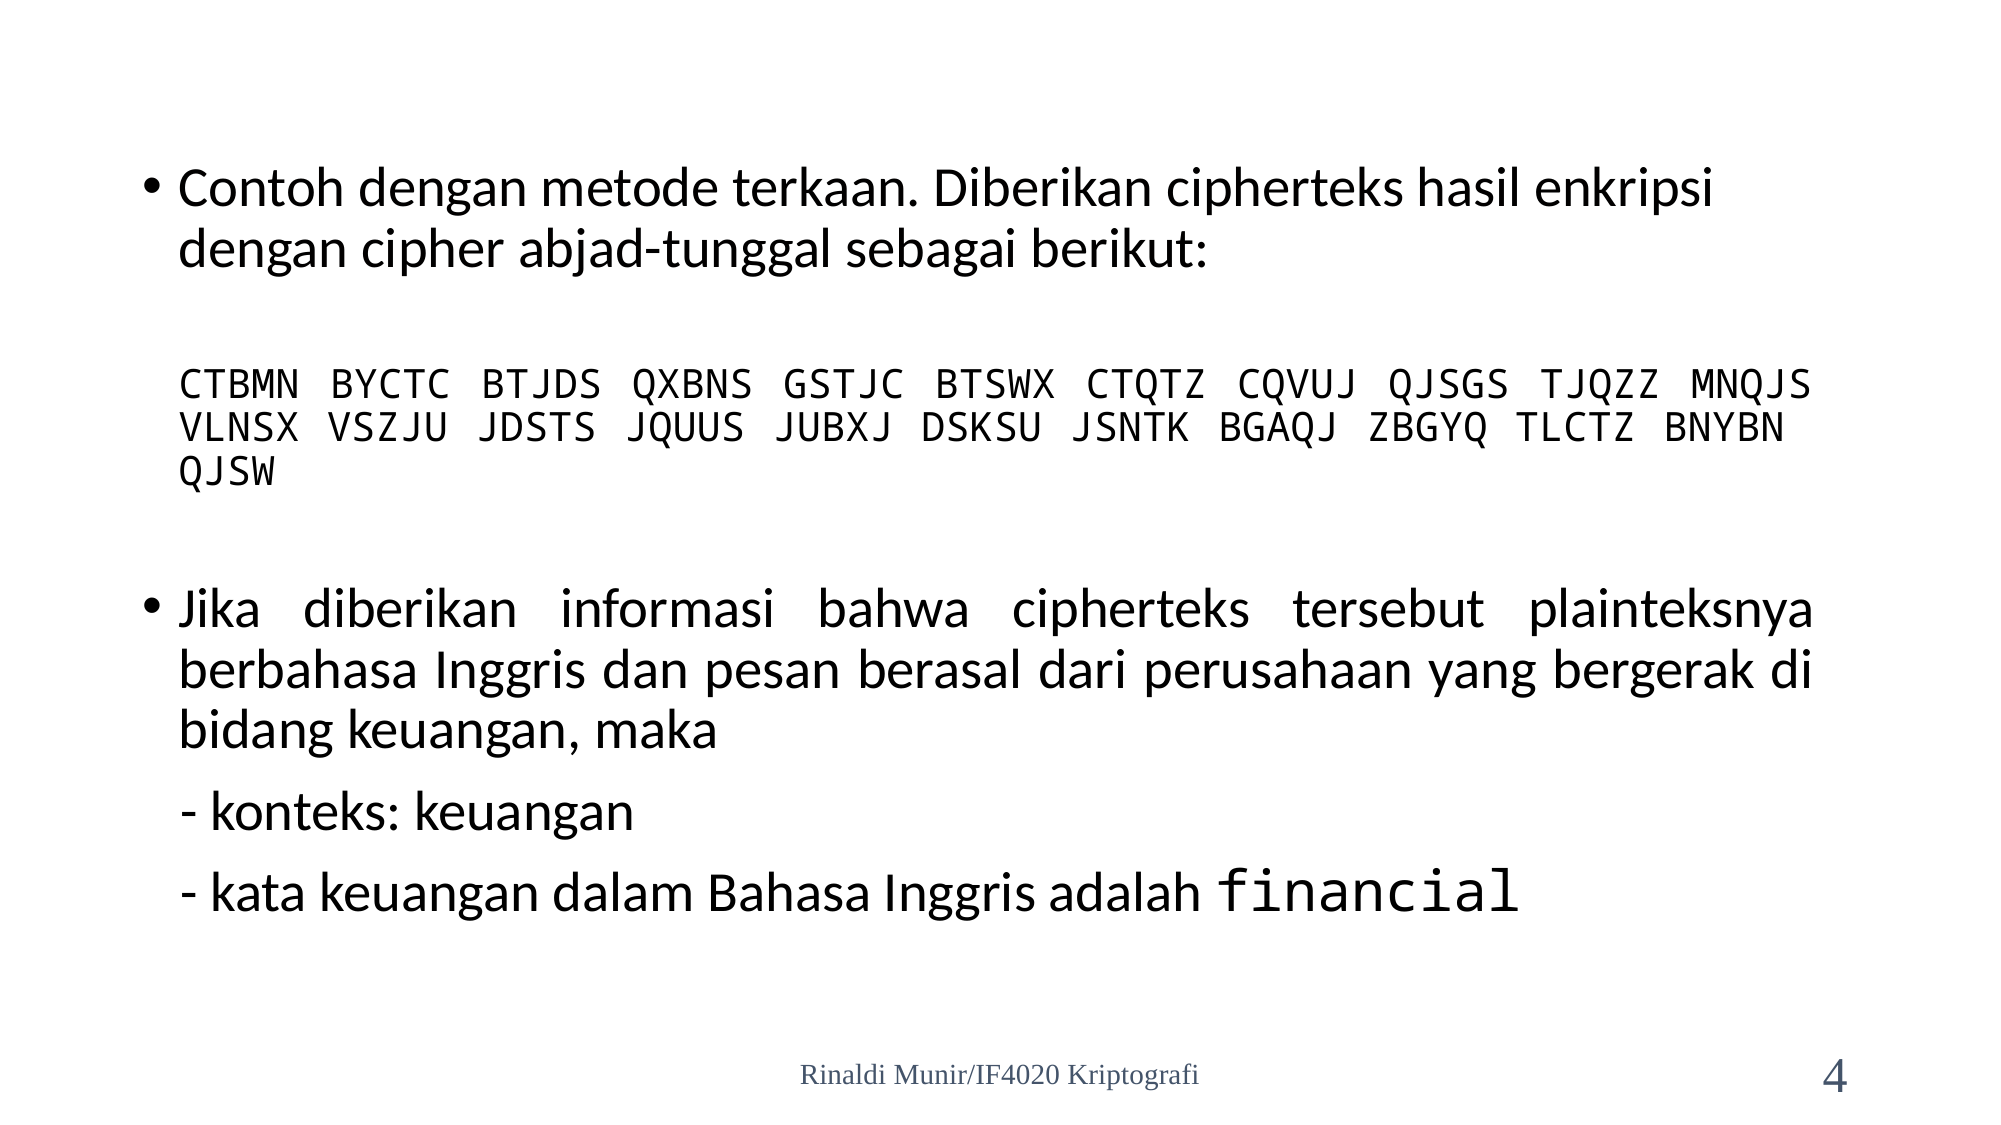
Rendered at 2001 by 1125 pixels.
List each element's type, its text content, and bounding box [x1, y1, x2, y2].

footer Rinaldi Munir/IF4020 Kriptografi [662, 1042, 1338, 1103]
list Contoh dengan metode terkaan. Diberikan cipherteks hasil enkripsi dengan cipher abjad-tunggal sebagai berikut: CTBMN BYCTC BTJDS QXBNS GSTJC BTSWX CTQTZ CQVUJ QJSGS TJQZZ MNQJS VLNSX VSZJU JDSTS JQUUS JUBXJ DSKSU JSNTK BGAQJ ZBGYQ TLCTZ BNYBN QJSW Jika diberikan informasi bahwa cipherteks tersebut plainteksnya berbahasa Inggris dan pesan berasal dari perusahaan yang bergerak di bidang keuangan, maka - konteks: keuangan - kata keuangan dalam Bahasa Inggris adalah financial [127, 149, 1830, 1020]
slide_number 4 [1412, 1042, 1863, 1103]
